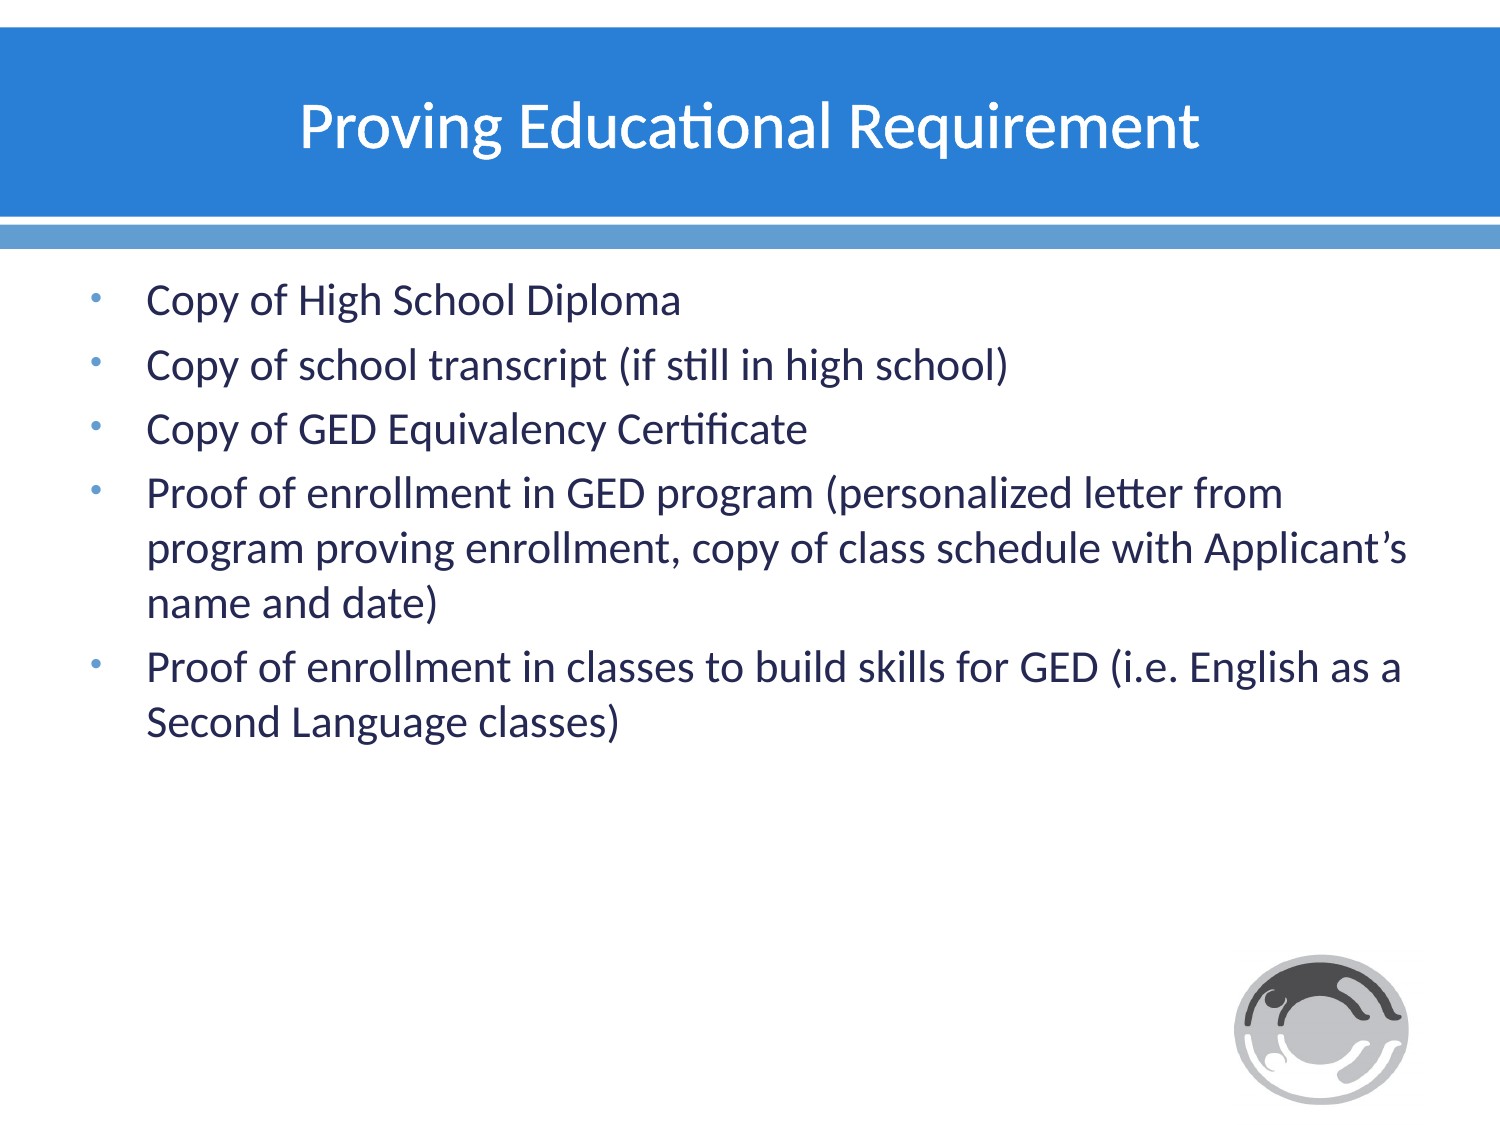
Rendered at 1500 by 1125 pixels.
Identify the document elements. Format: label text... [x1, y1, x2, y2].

picture [1234, 1005, 1424, 1125]
title Proving Educational Requirement [75, 29, 1425, 213]
list Copy of High School Diploma Copy of school transcript (if still in high school) Copy of GED Equivalency Certificate Proof of enrollment in GED program (personalized letter from program proving enrollment, copy of class schedule with Applicant’s name and date) Proof of enrollment in classes to build skills for GED (i.e. English as a Second Language classes) [75, 262, 1425, 1005]
